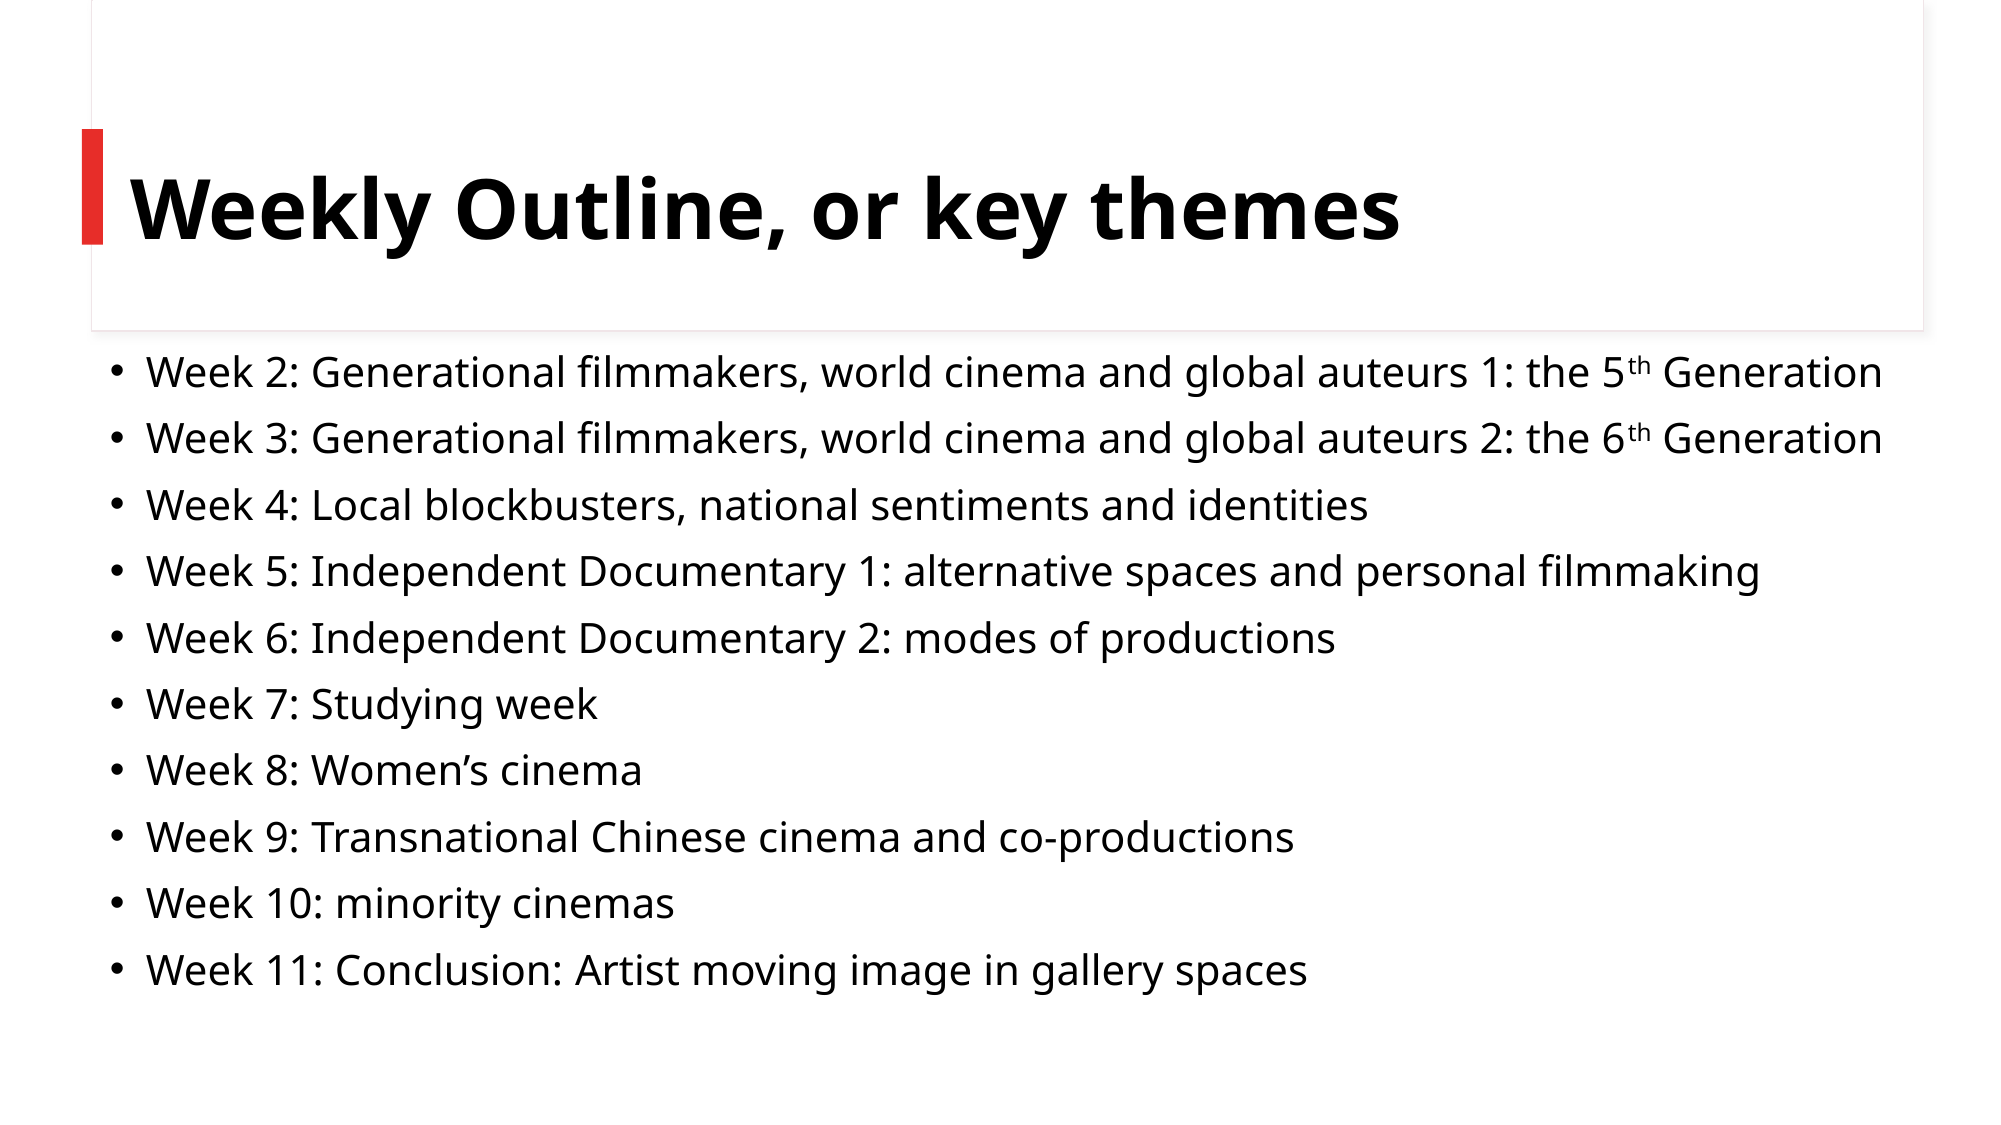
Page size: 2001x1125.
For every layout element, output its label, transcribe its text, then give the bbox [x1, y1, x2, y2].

list Week 2: Generational filmmakers, world cinema and global auteurs 1: the 5th Generation Week 3: Generational filmmakers, world cinema and global auteurs 2: the 6th Generation Week 4: Local blockbusters, national sentiments and identities Week 5: Independent Documentary 1: alternative spaces and personal filmmaking Week 6: Independent Documentary 2: modes of productions Week 7: Studying week Week 8: Women’s cinema Week 9: Transnational Chinese cinema and co-productions Week 10: minority cinemas Week 11: Conclusion: Artist moving image in gallery spaces [94, 332, 1930, 1085]
title Weekly Outline, or key themes [115, 133, 1784, 294]
